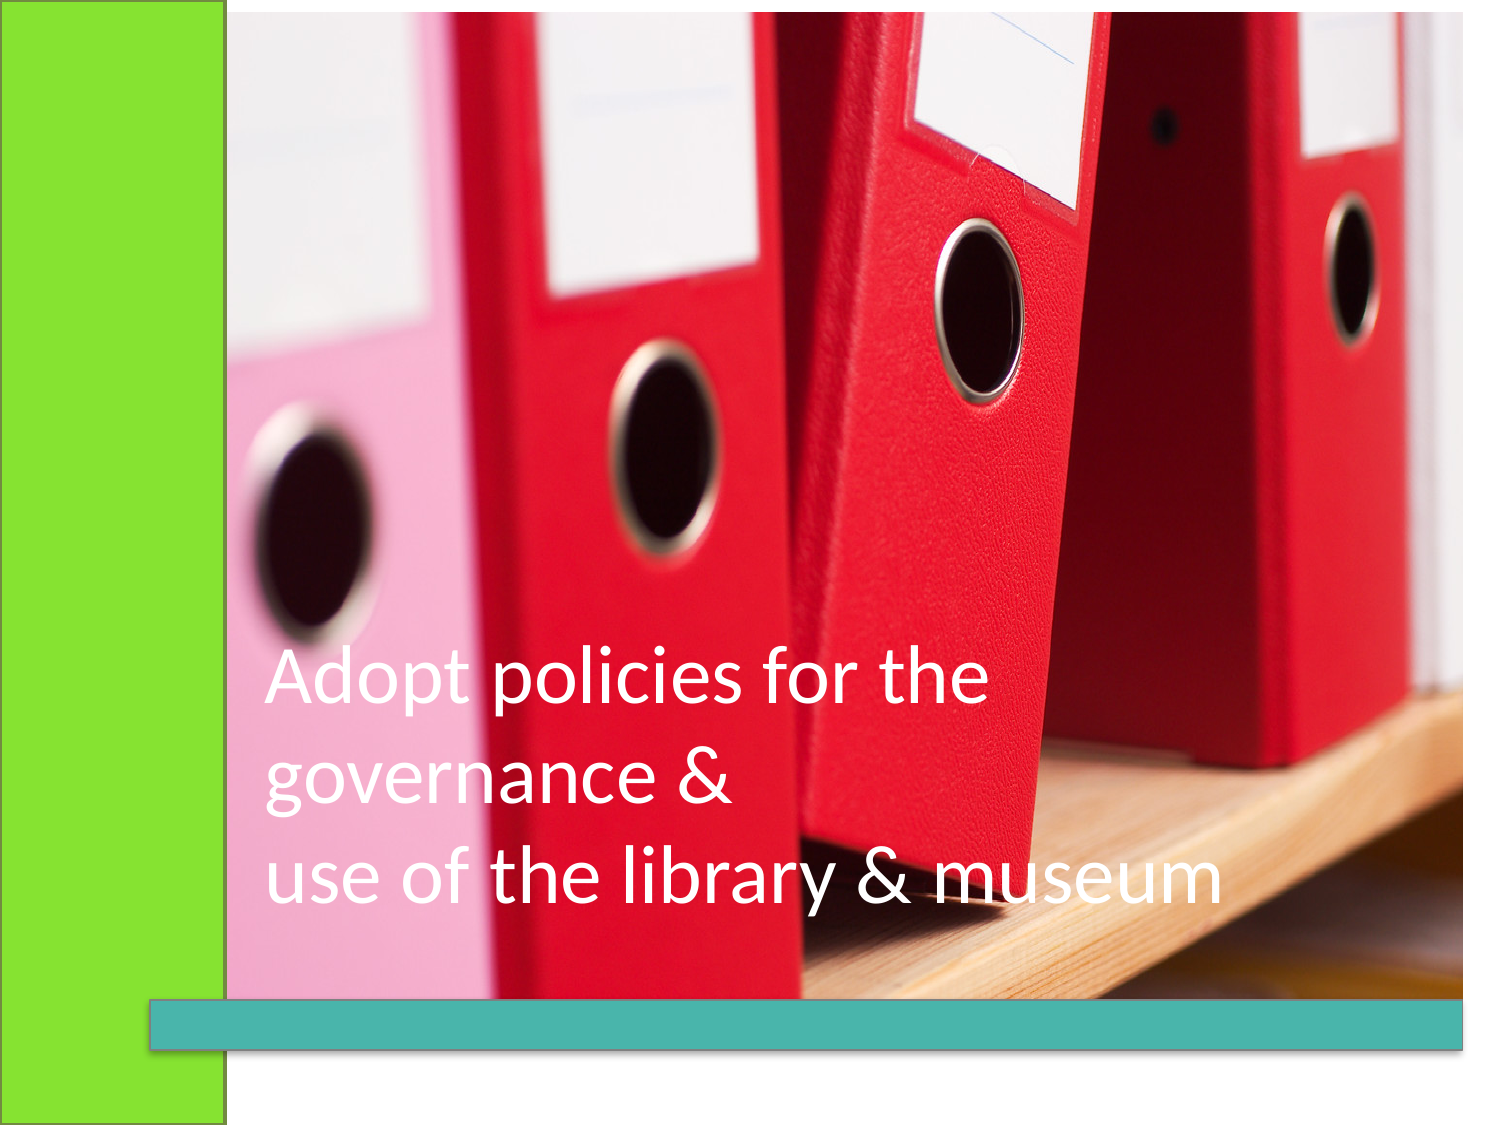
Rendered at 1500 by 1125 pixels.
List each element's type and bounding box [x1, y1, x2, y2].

text_box [0, 0, 227, 1125]
picture [224, 12, 1463, 1010]
text_box [149, 999, 1463, 1051]
